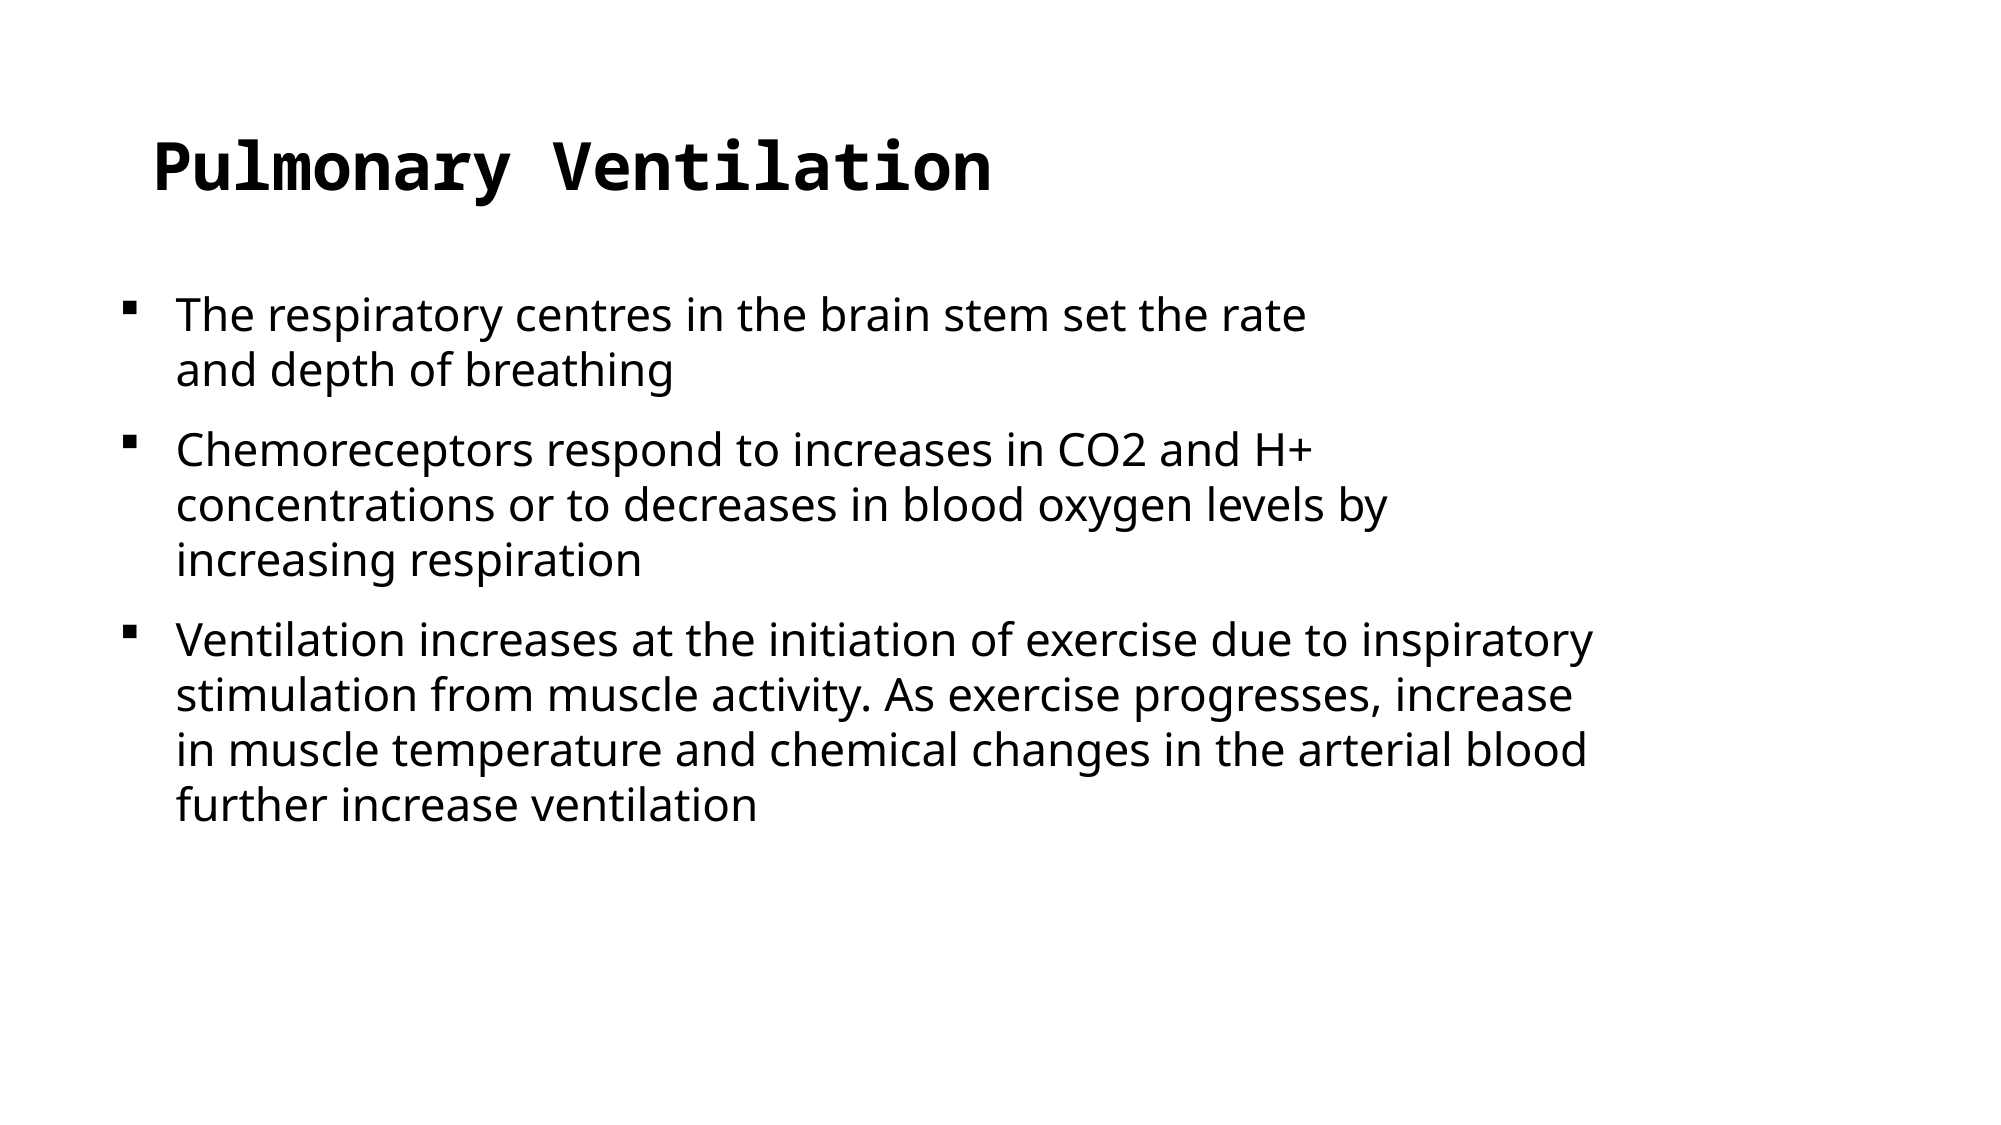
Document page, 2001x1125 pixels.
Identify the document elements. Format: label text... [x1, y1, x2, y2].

title Pulmonary Ventilation [137, 59, 1890, 278]
text_box The respiratory centres in the brain stem set the rate and depth of breathing Chemoreceptors respond to increases in CO2 and H+ concentrations or to decreases in blood oxygen levels by increasing respiration Ventilation increases at the initiation of exercise due to inspiratory stimulation from muscle activity. As exercise progresses, increase in muscle temperature and chemical changes in the arterial blood further increase ventilation [104, 278, 1614, 918]
